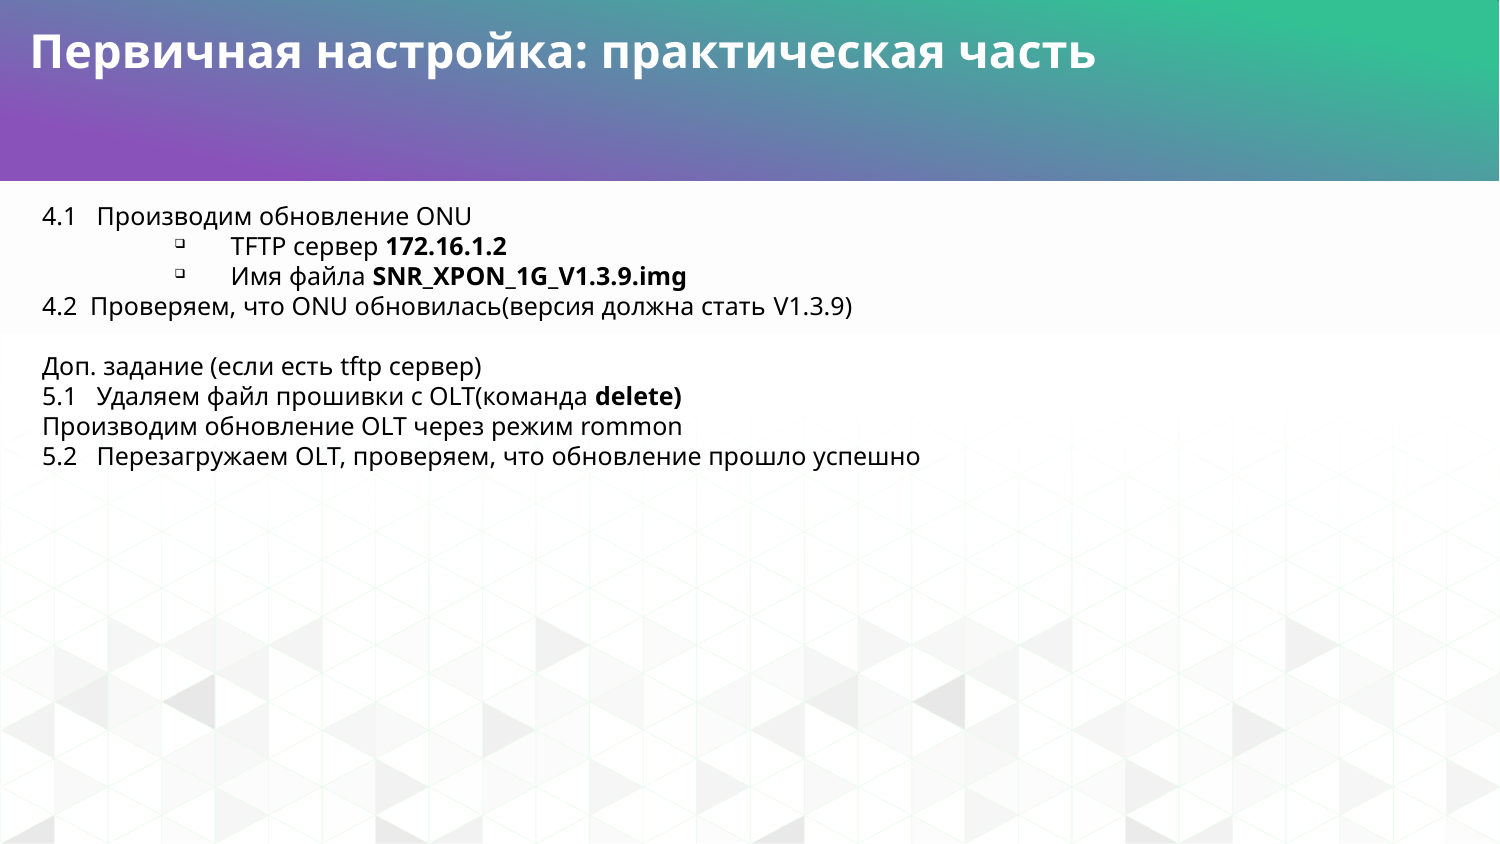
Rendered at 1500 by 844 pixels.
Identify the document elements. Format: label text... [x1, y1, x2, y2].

text_box Первичная настройка: практическая часть [27, 22, 1235, 77]
text_box 4.1 Производим обновление ONU TFTP сервер 172.16.1.2 Имя файла SNR_XPON_1G_V1.3.9.img 4.2 Проверяем, что ONU обновилась(версия должна стать V1.3.9) Доп. задание (если есть tftp сервер) 5.1 Удаляем файл прошивки с OLT(команда delete) Производим обновление OLT через режим rommon 5.2 Перезагружаем OLT, проверяем, что обновление прошло успешно [27, 185, 1471, 824]
picture [0, 0, 1500, 844]
